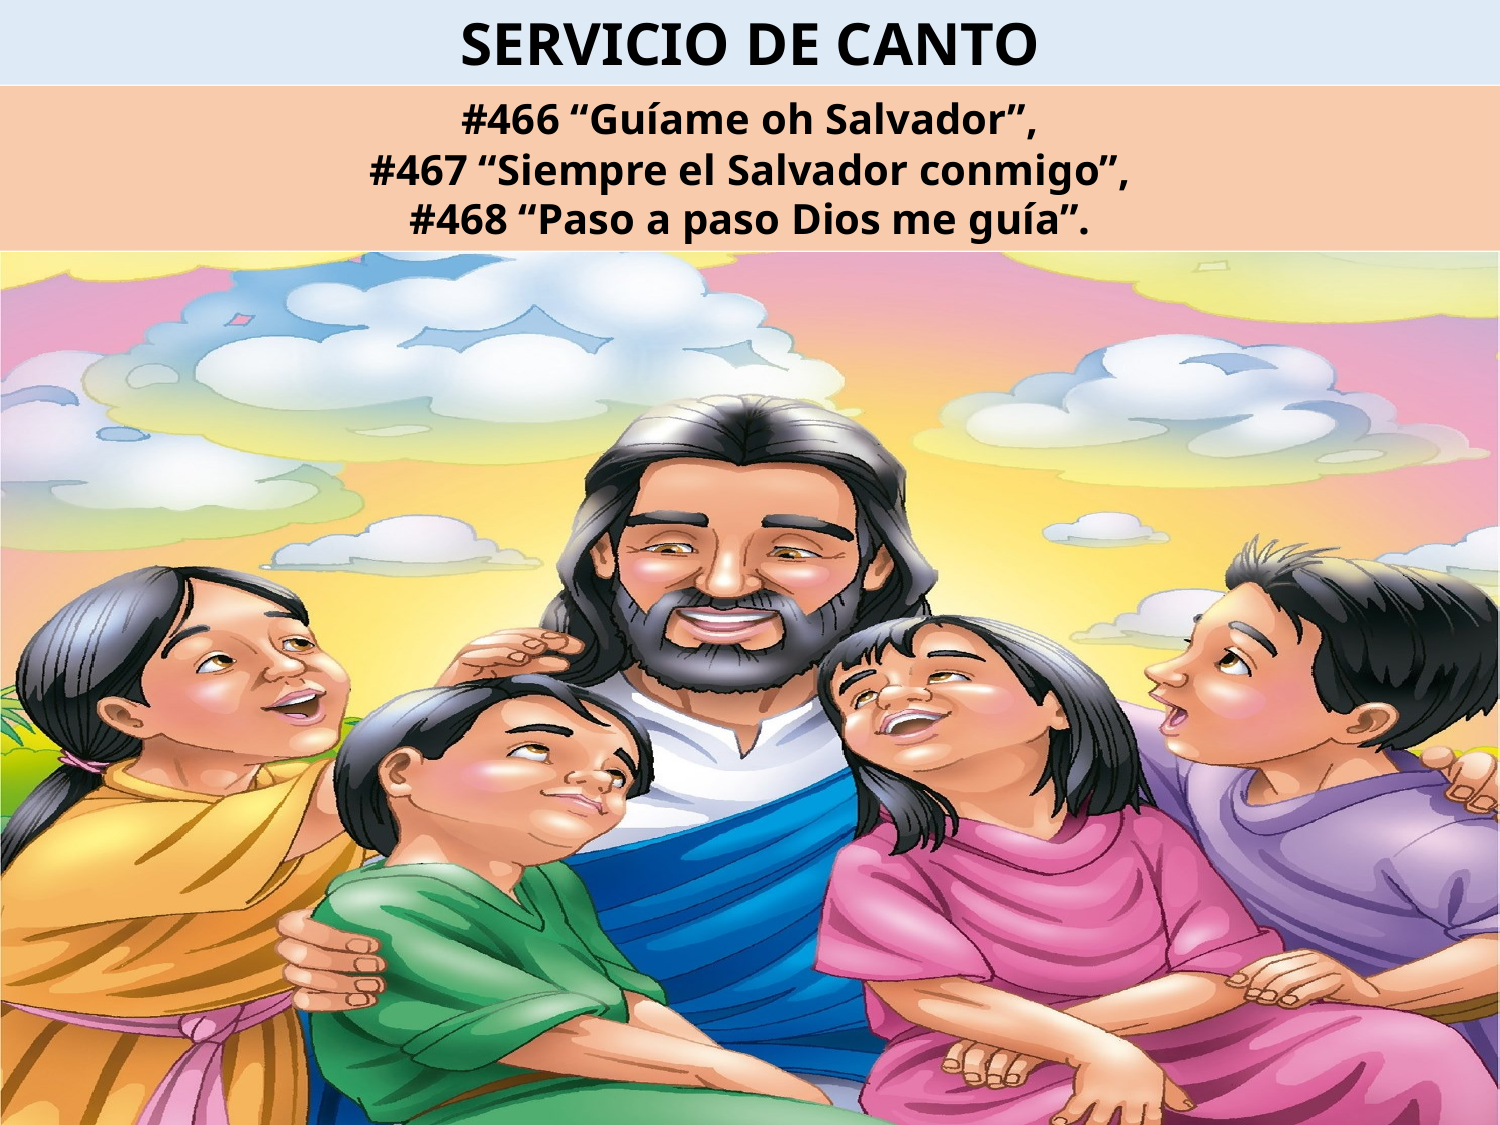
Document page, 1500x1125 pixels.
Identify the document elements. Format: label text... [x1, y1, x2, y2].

text_box SERVICIO DE CANTO [0, 0, 1500, 85]
text_box #466 “Guíame oh Salvador”, #467 “Siempre el Salvador conmigo”, #468 “Paso a paso Dios me guía”. [0, 85, 1500, 251]
picture [0, 252, 1500, 1125]
